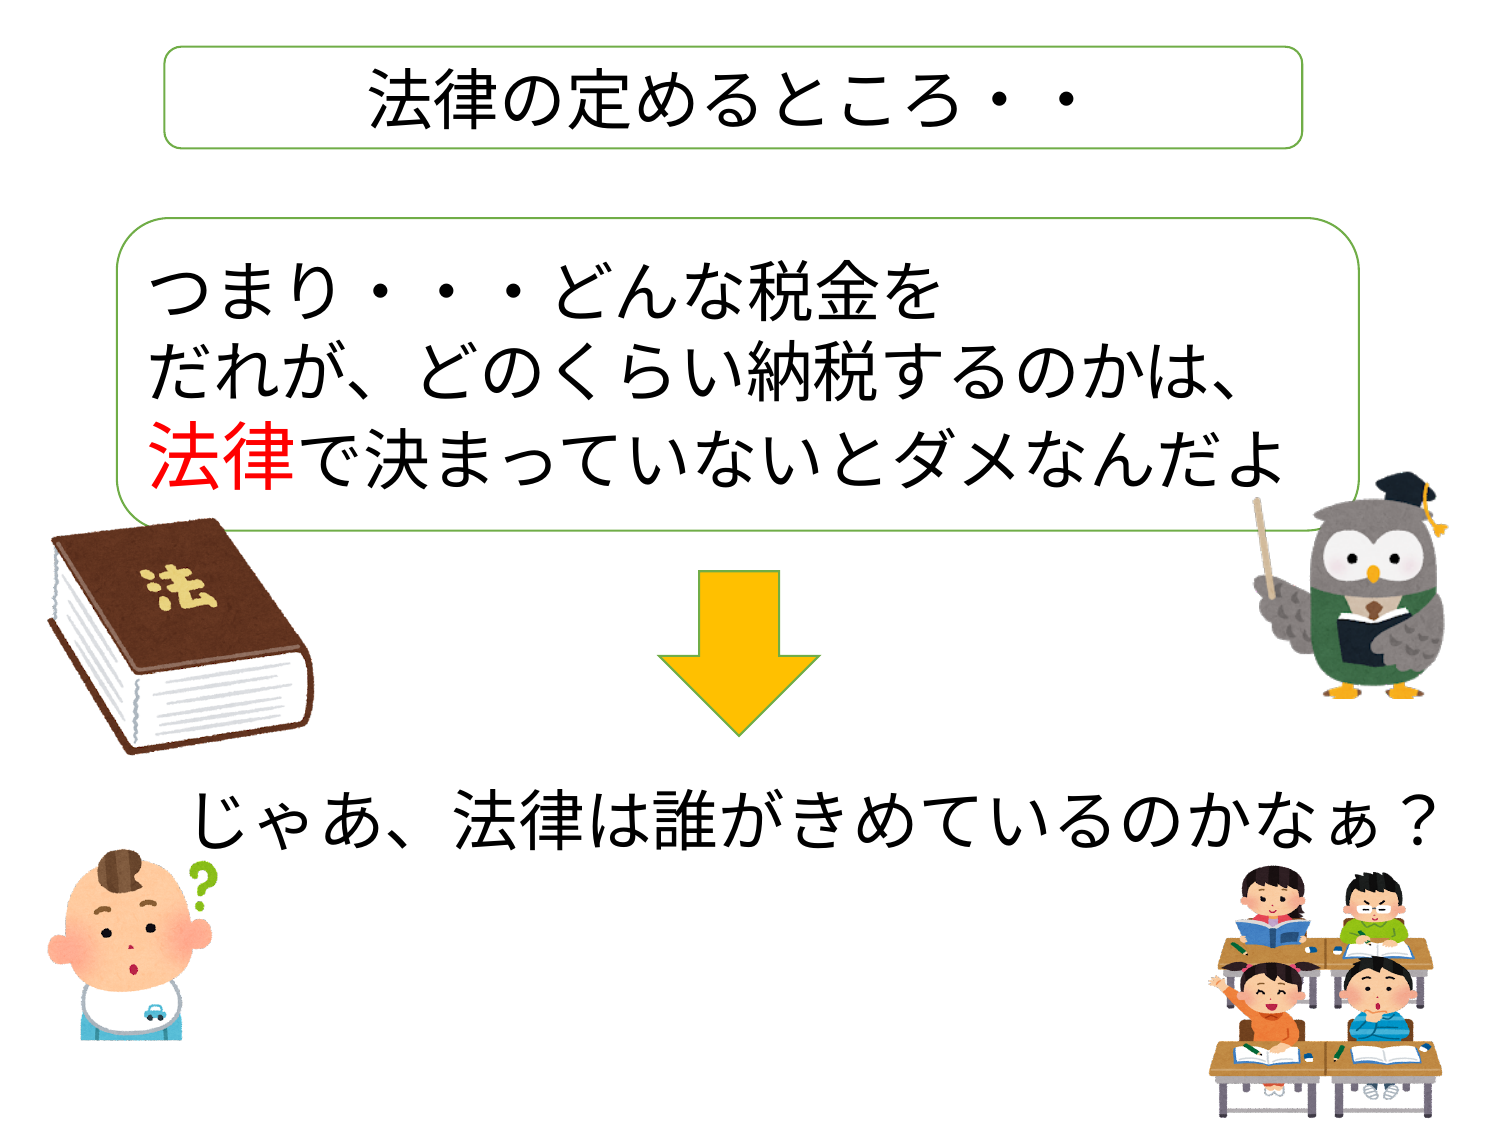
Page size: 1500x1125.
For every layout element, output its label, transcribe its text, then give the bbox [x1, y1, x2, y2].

text_box 法律の定めるところ・・ [163, 45, 1304, 150]
text_box つまり・・・どんな税金を だれが、どのくらい納税するのかは、 法律で決まっていないとダメなんだよ [115, 217, 1360, 532]
text_box [656, 570, 822, 738]
picture [1177, 861, 1475, 1125]
picture [40, 495, 322, 777]
picture [1244, 468, 1474, 699]
text_box じゃあ、法律は誰がきめているのかなぁ？ [169, 771, 1468, 867]
picture [40, 835, 223, 1051]
